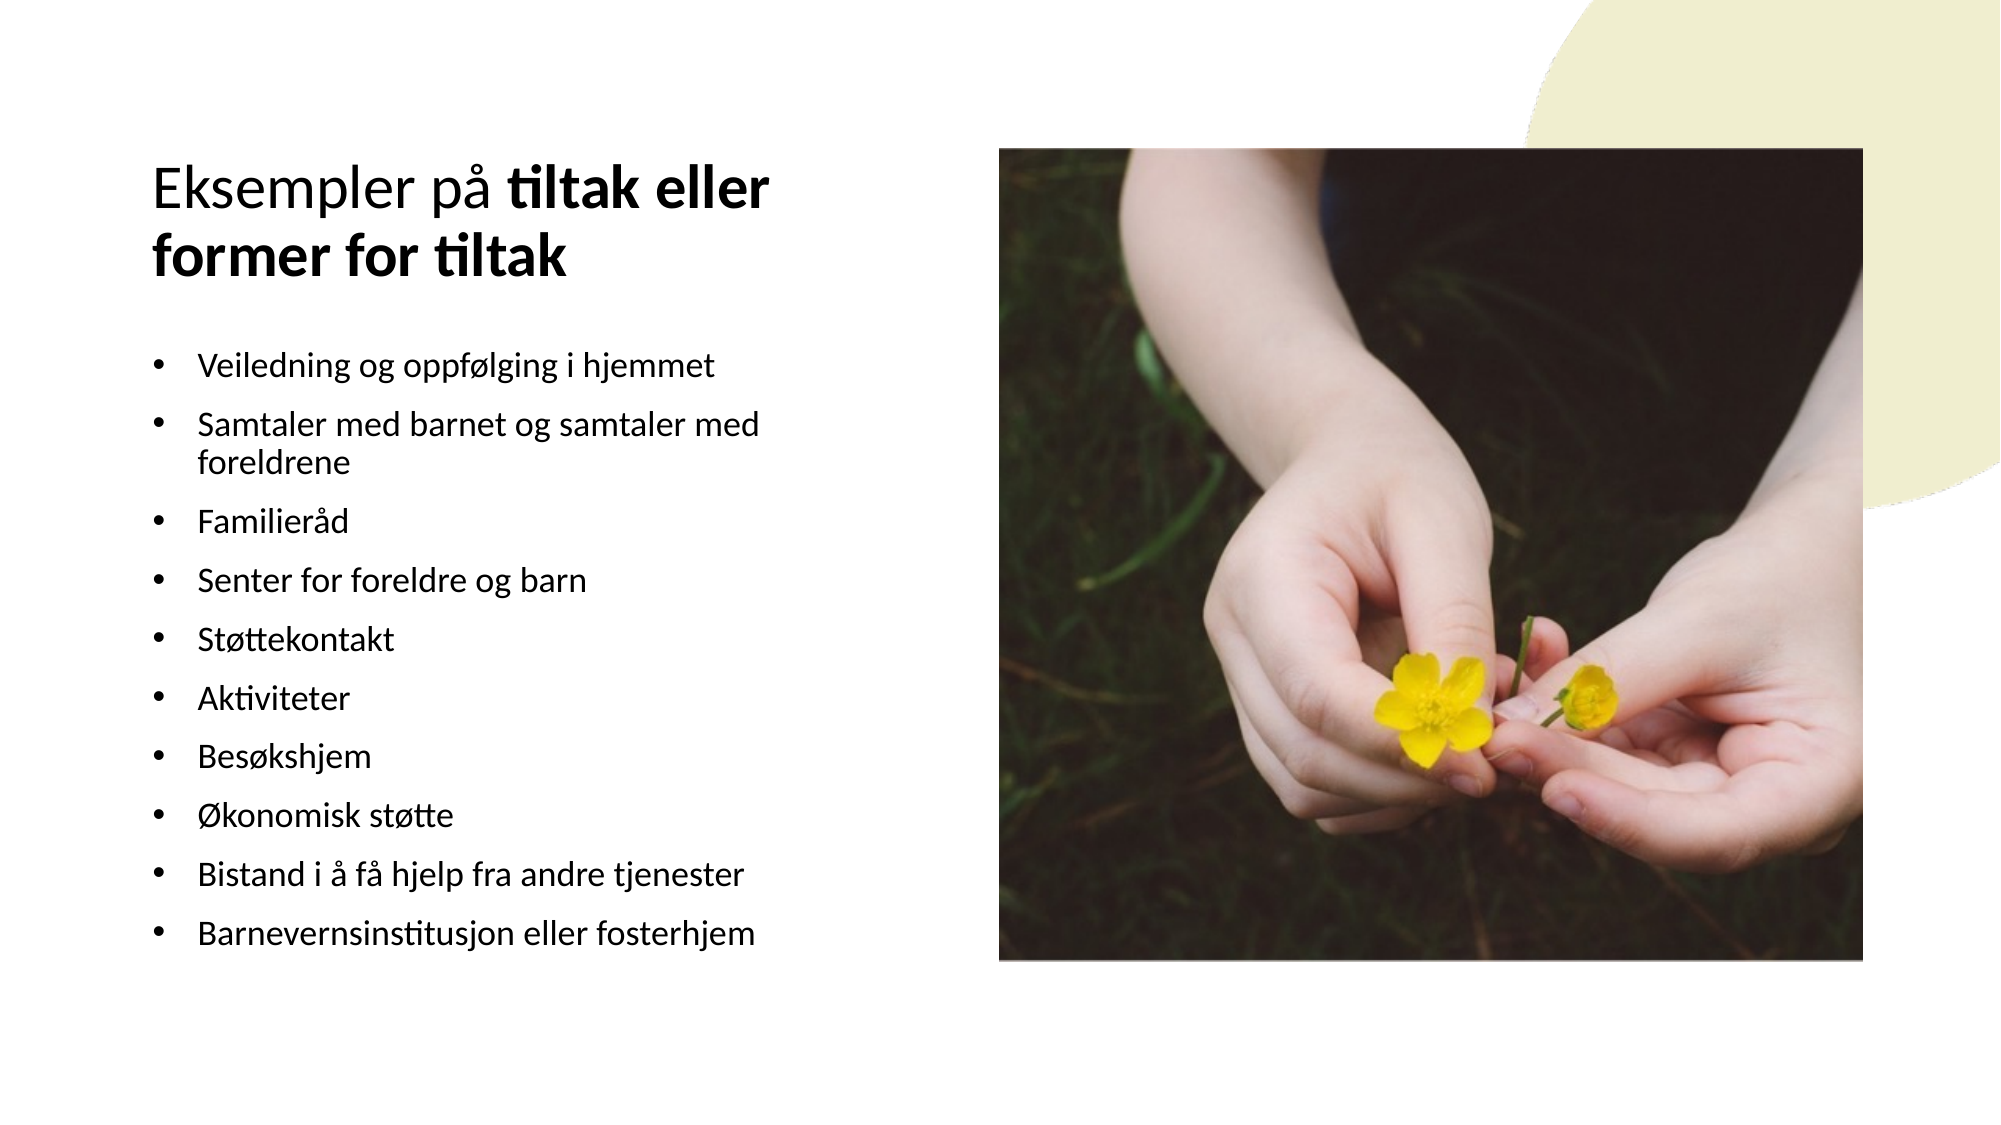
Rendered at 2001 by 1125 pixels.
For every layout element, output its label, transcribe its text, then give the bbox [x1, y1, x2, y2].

list Veiledning og oppfølging i hjemmet Samtaler med barnet og samtaler med foreldrene Familieråd Senter for foreldre og barn Støttekontakt Aktiviteter Besøkshjem Økonomisk støtte Bistand i å få hjelp fra andre tjenester Barnevernsinstitusjon eller fosterhjem [137, 338, 906, 965]
picture [999, 0, 2000, 962]
title Eksempler på tiltak eller former for tiltak [137, 168, 906, 298]
